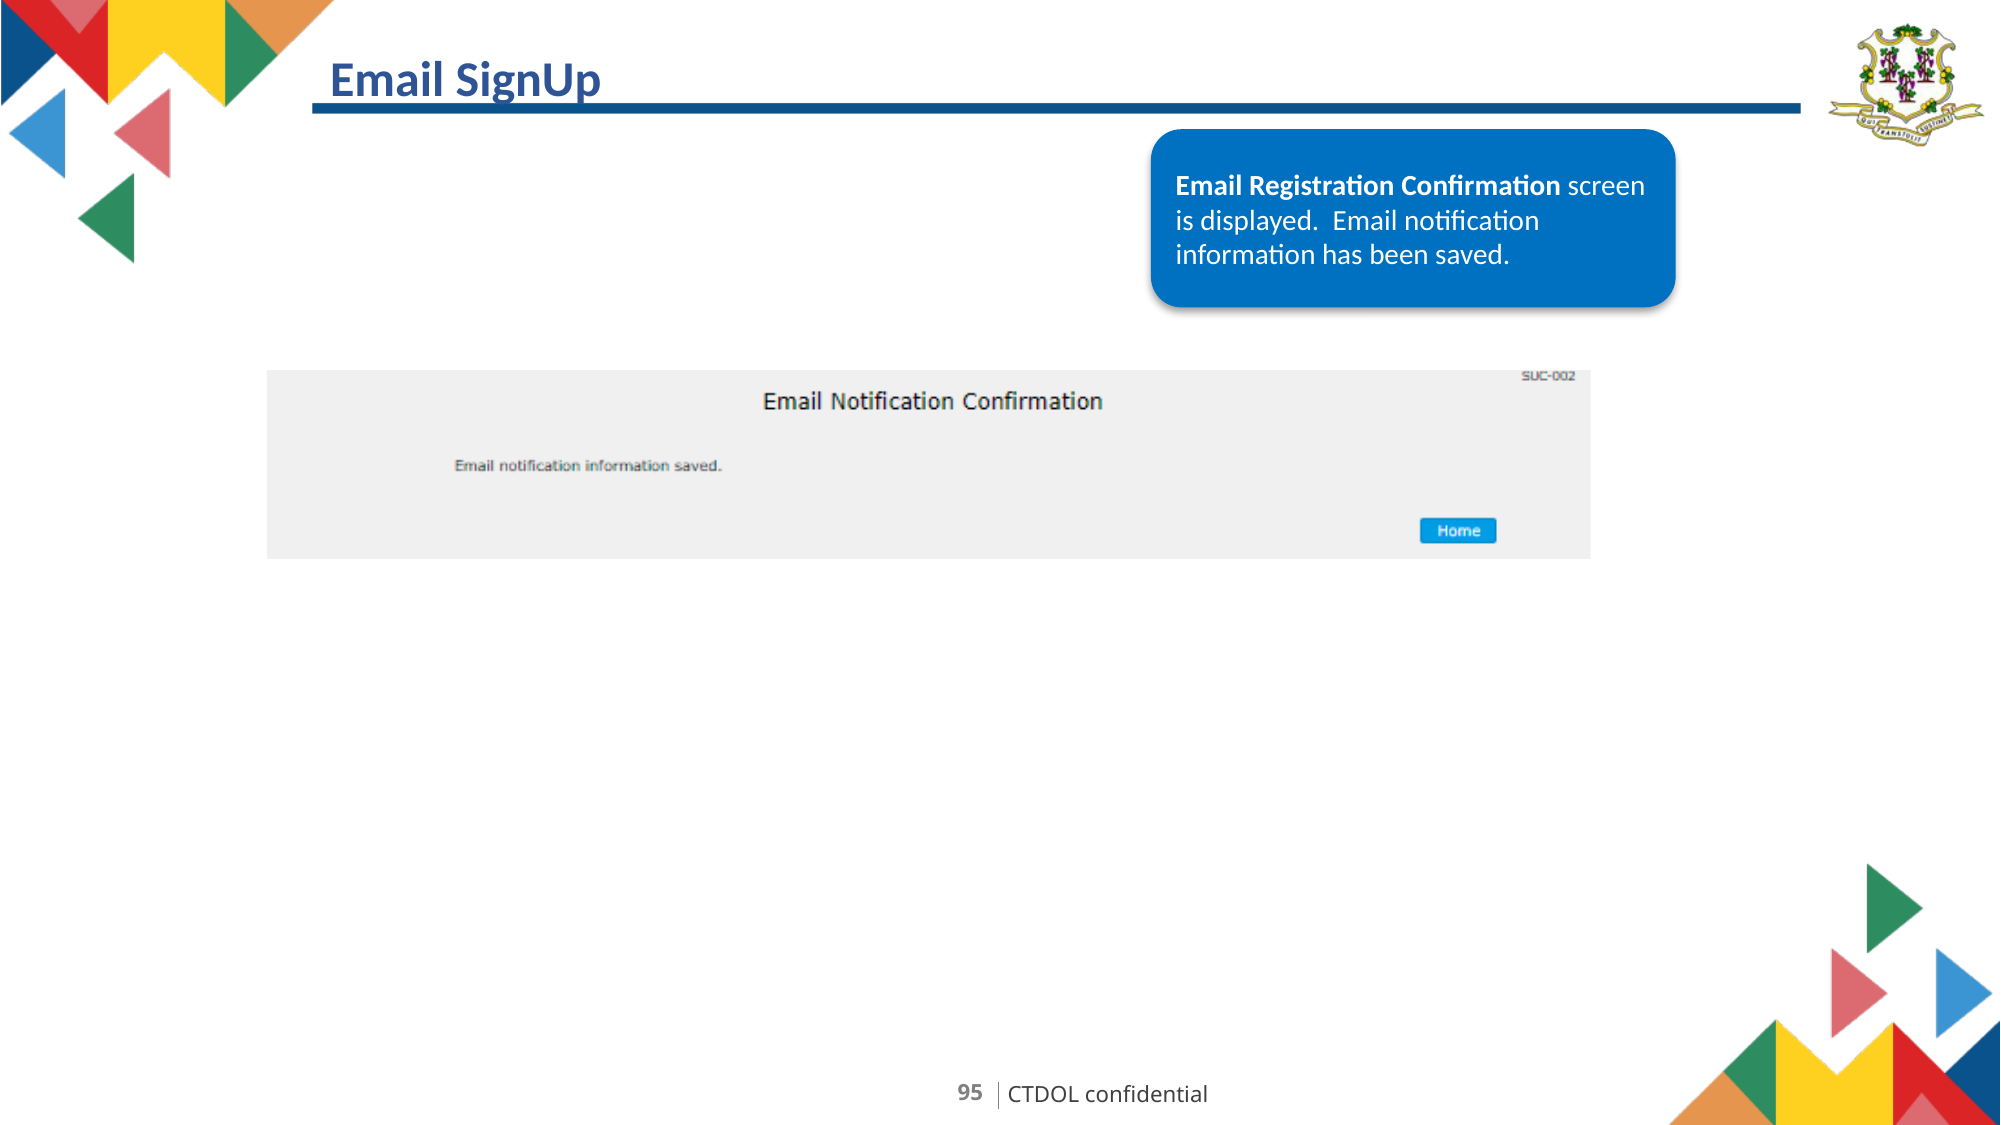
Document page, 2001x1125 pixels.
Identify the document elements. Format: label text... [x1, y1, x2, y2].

picture [0, 0, 2000, 1125]
text_box Email SignUp [315, 39, 1443, 115]
text_box Email Registration Confirmation screen is displayed. Email notification information has been saved. [1150, 129, 1676, 308]
